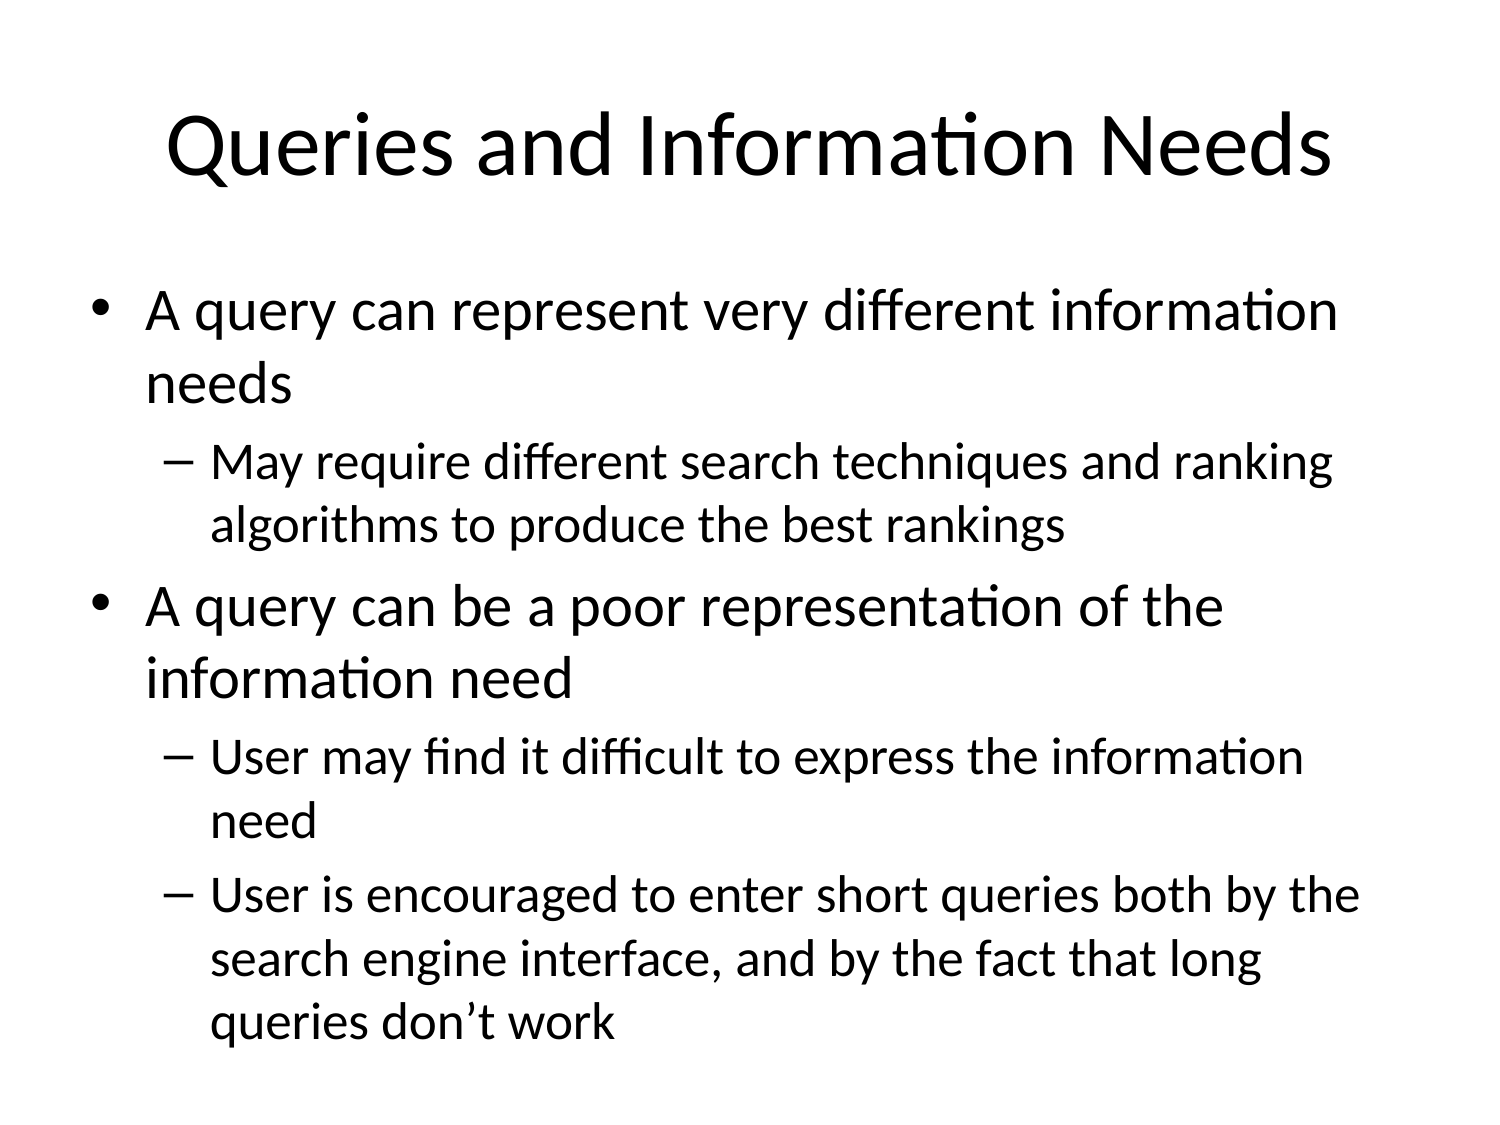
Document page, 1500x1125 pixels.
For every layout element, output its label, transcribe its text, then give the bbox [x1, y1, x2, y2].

title Queries and Information Needs [75, 45, 1425, 233]
list A query can represent very different information needs May require different search techniques and ranking algorithms to produce the best rankings A query can be a poor representation of the information need User may find it difficult to express the information need User is encouraged to enter short queries both by the search engine interface, and by the fact that long queries don’t work [75, 262, 1425, 1063]
